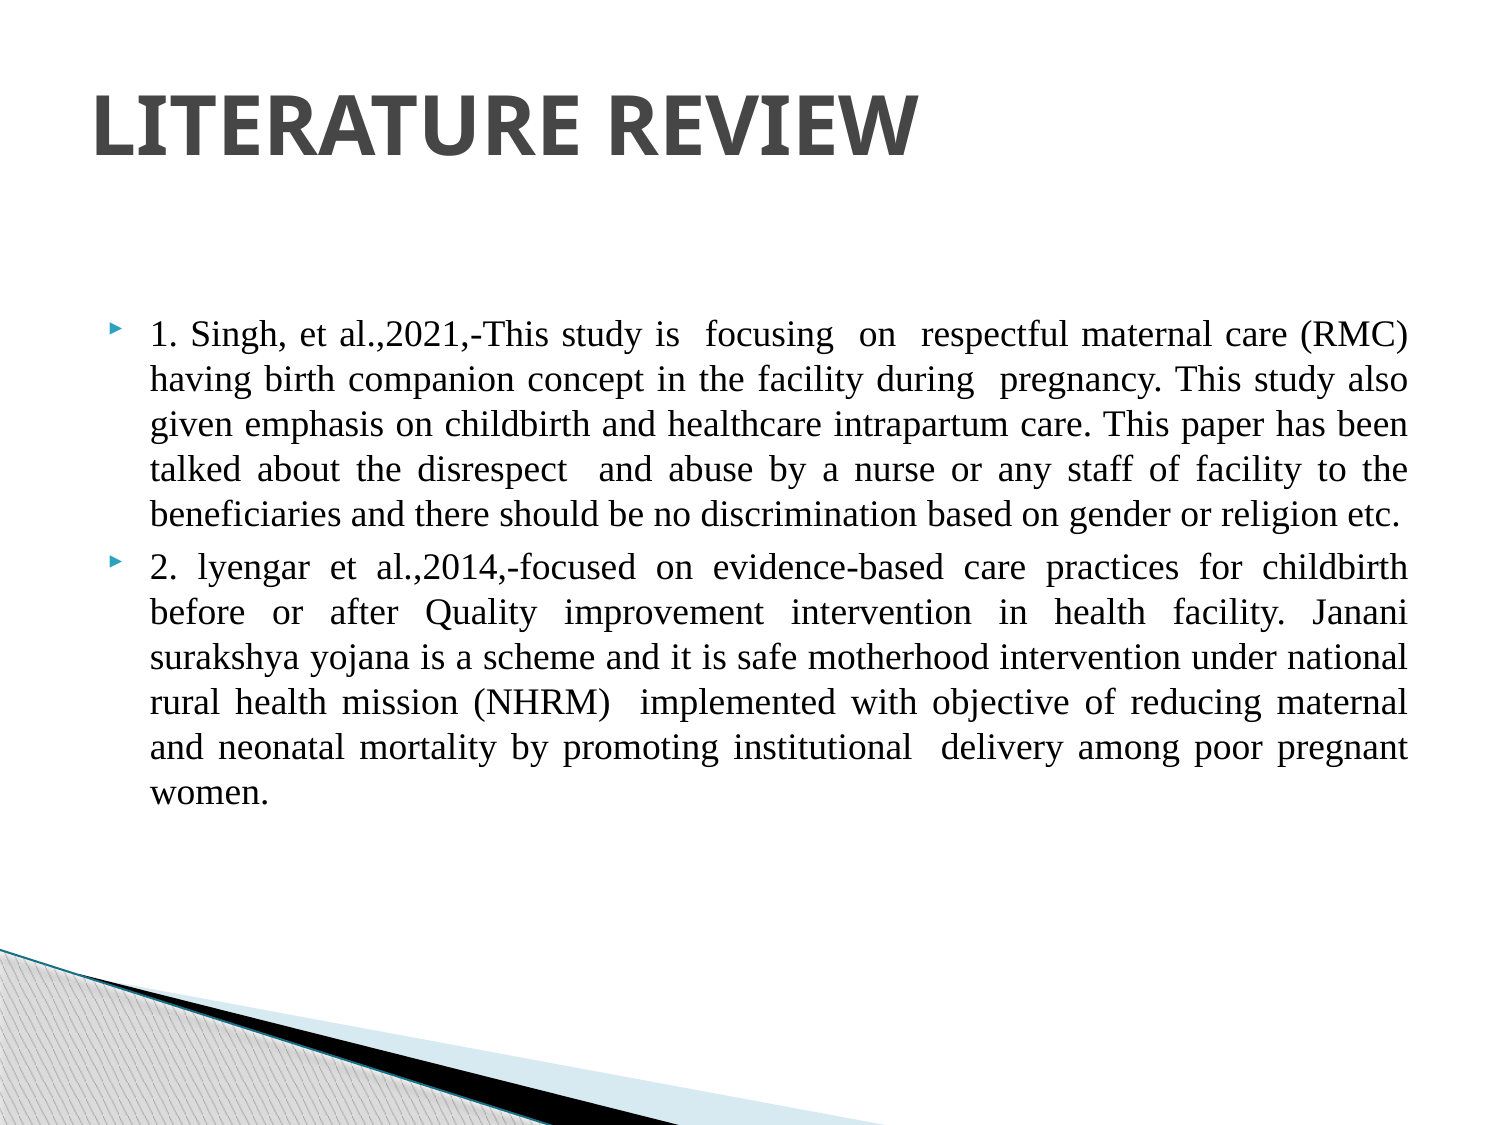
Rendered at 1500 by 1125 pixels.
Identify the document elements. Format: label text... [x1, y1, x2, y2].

list 1. Singh, et al.,2021,-This study is focusing on respectful maternal care (RMC) having birth companion concept in the facility during pregnancy. This study also given emphasis on childbirth and healthcare intrapartum care. This paper has been talked about the disrespect and abuse by a nurse or any staff of facility to the beneficiaries and there should be no discrimination based on gender or religion etc. 2. lyengar et al.,2014,-focused on evidence-based care practices for childbirth before or after Quality improvement intervention in health facility. Janani surakshya yojana is a scheme and it is safe motherhood intervention under national rural health mission (NHRM) implemented with objective of reducing maternal and neonatal mortality by promoting institutional delivery among poor pregnant women. [75, 200, 1425, 988]
title LITERATURE REVIEW [75, 45, 1425, 200]
